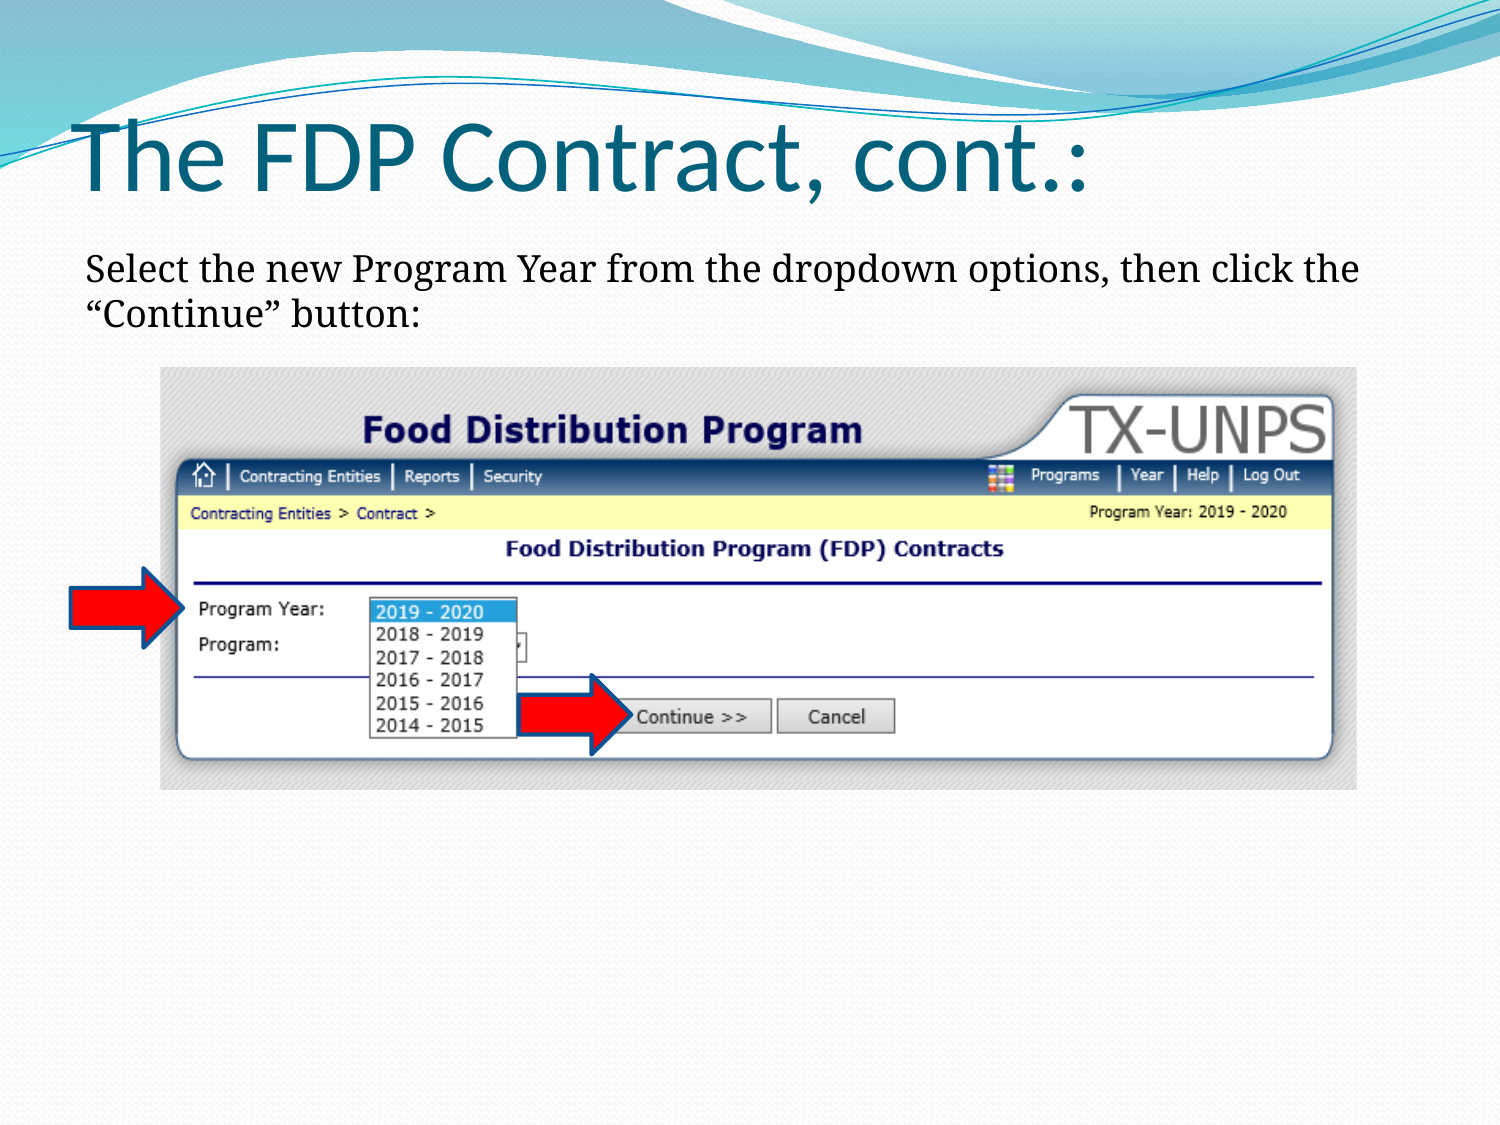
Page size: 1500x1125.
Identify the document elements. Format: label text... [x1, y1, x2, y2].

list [159, 367, 1357, 790]
text_box Select the new Program Year from the dropdown options, then click the “Continue” button: [70, 237, 1400, 343]
text_box [68, 566, 153, 650]
title The FDP Contract, cont.: [70, 24, 1421, 213]
